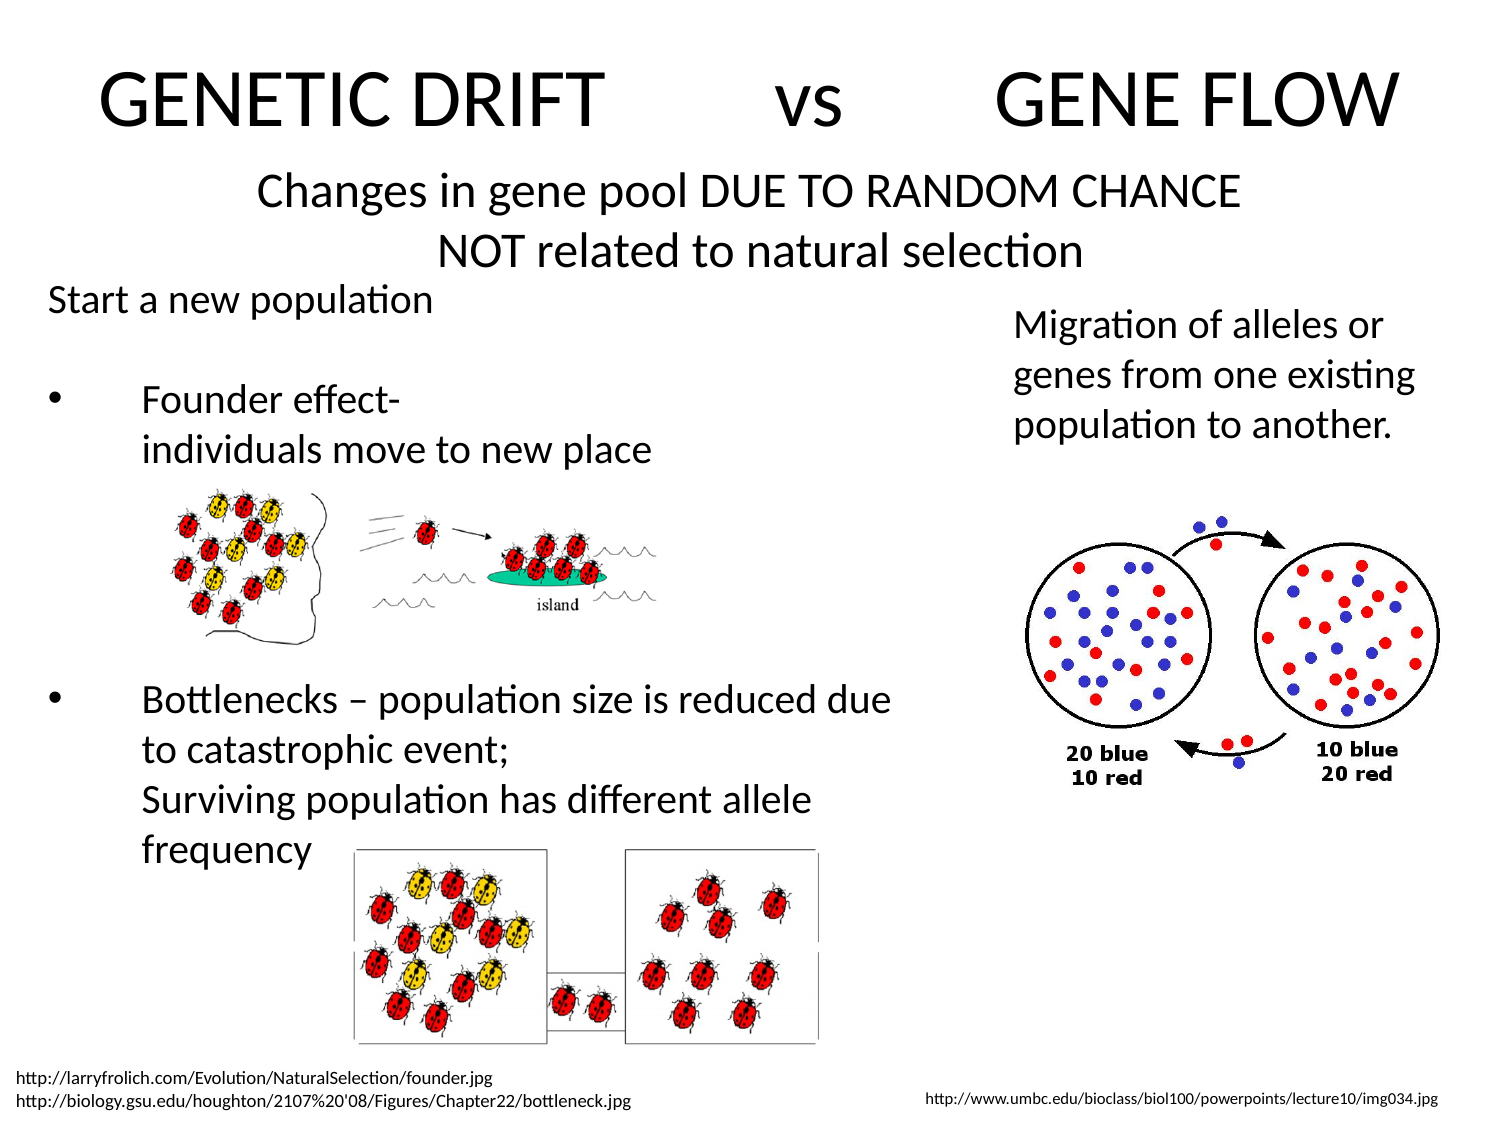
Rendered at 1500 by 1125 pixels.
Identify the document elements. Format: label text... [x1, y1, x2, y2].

picture [165, 480, 661, 660]
text_box http://www.umbc.edu/bioclass/biol100/powerpoints/lecture10/img034.jpg [910, 1080, 1484, 1116]
text_box Migration of alleles or genes from one existing population to another. [998, 289, 1500, 455]
text_box Changes in gene pool DUE TO RANDOM CHANCE NOT related to natural selection [46, 149, 1464, 285]
text_box Start a new population Founder effect- individuals move to new place Bottlenecks – population size is reduced due to catastrophic event; Surviving population has different allele frequency [33, 264, 952, 880]
text_box http://larryfrolich.com/Evolution/NaturalSelection/founder.jpg http://biology.gsu.edu/houghton/2107%20'08/Figures/Chapter22/bottleneck.jpg [1, 1058, 752, 1119]
picture [349, 846, 823, 1055]
picture [984, 506, 1468, 806]
text_box GENETIC DRIFT vs GENE FLOW [83, 35, 1417, 149]
